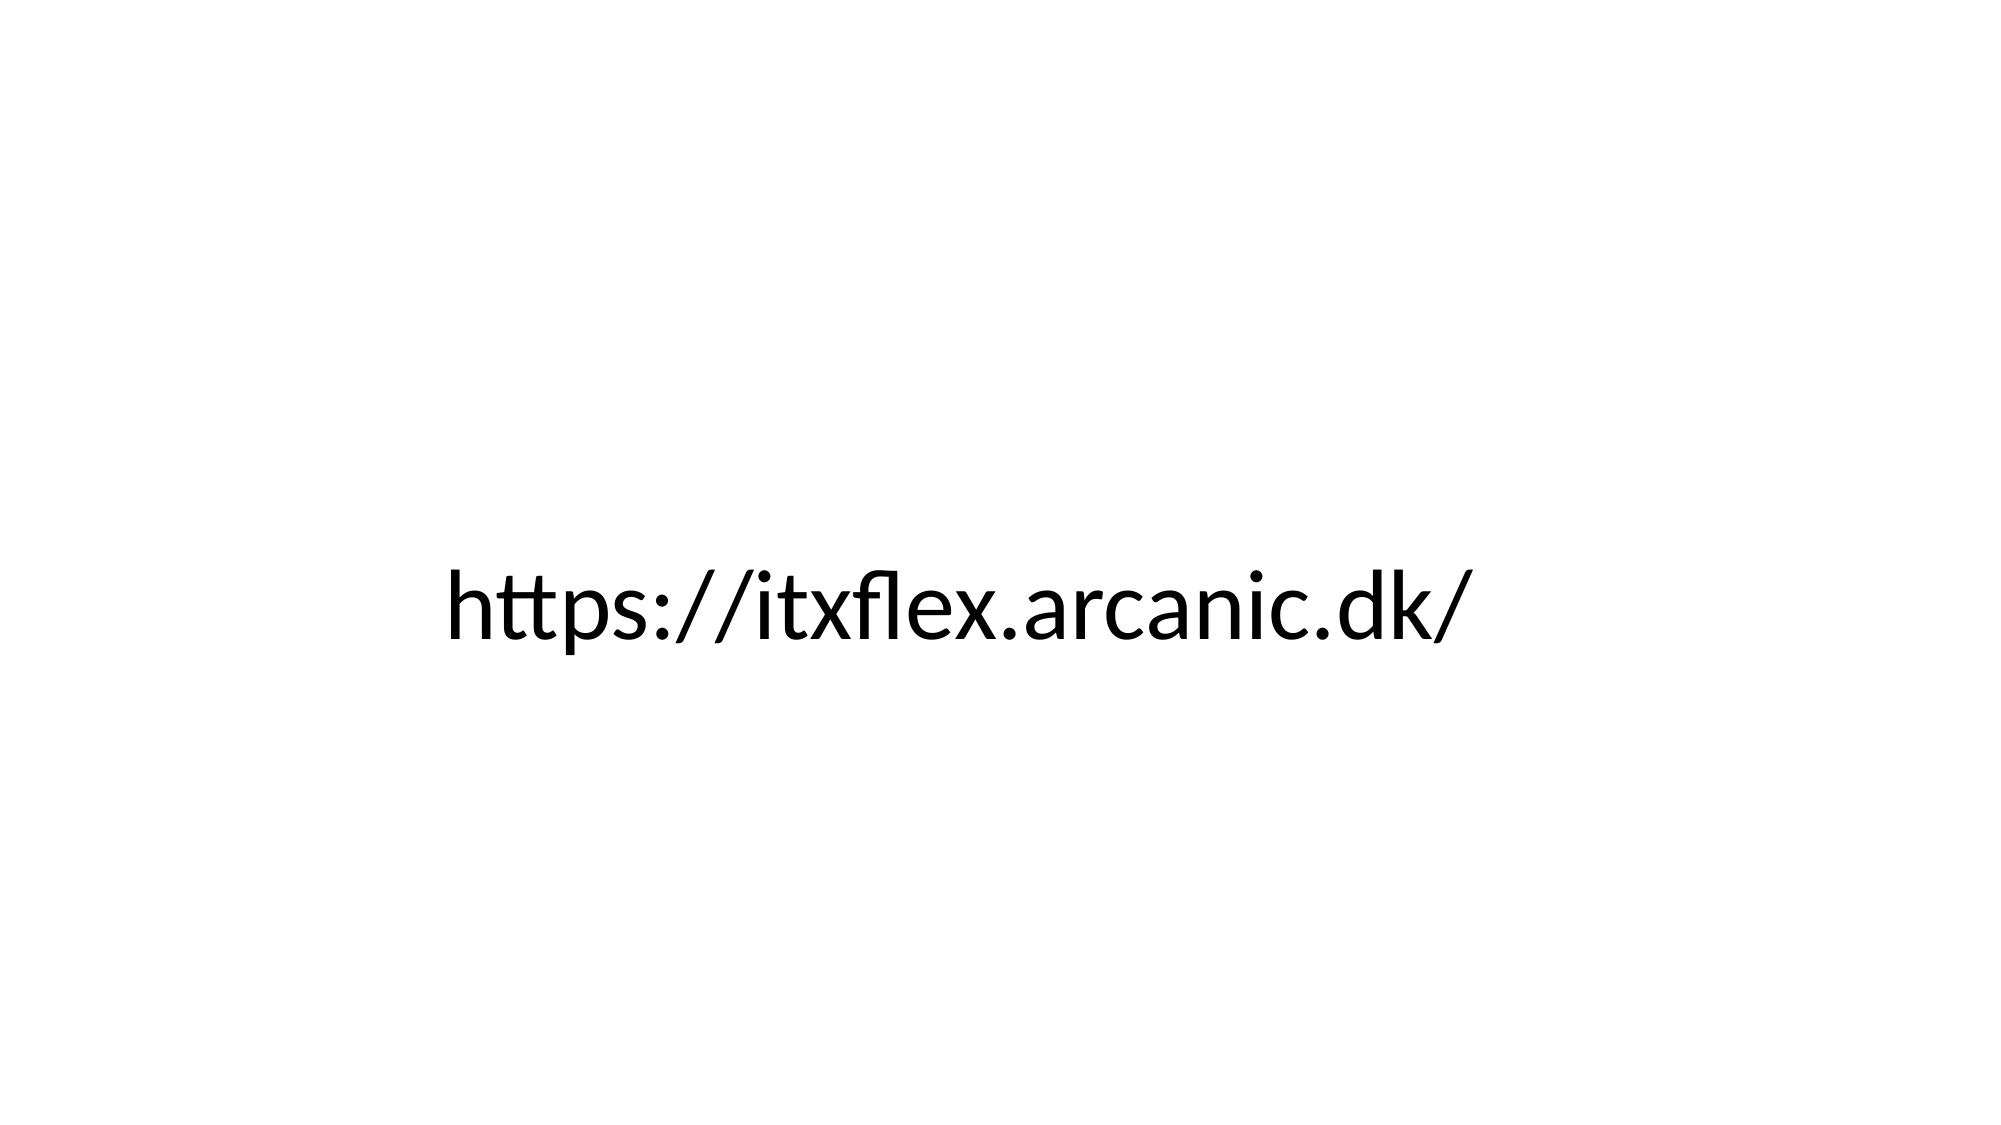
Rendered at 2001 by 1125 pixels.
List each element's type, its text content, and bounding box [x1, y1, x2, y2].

text_box https://itxflex.arcanic.dk/ [429, 532, 1615, 667]
